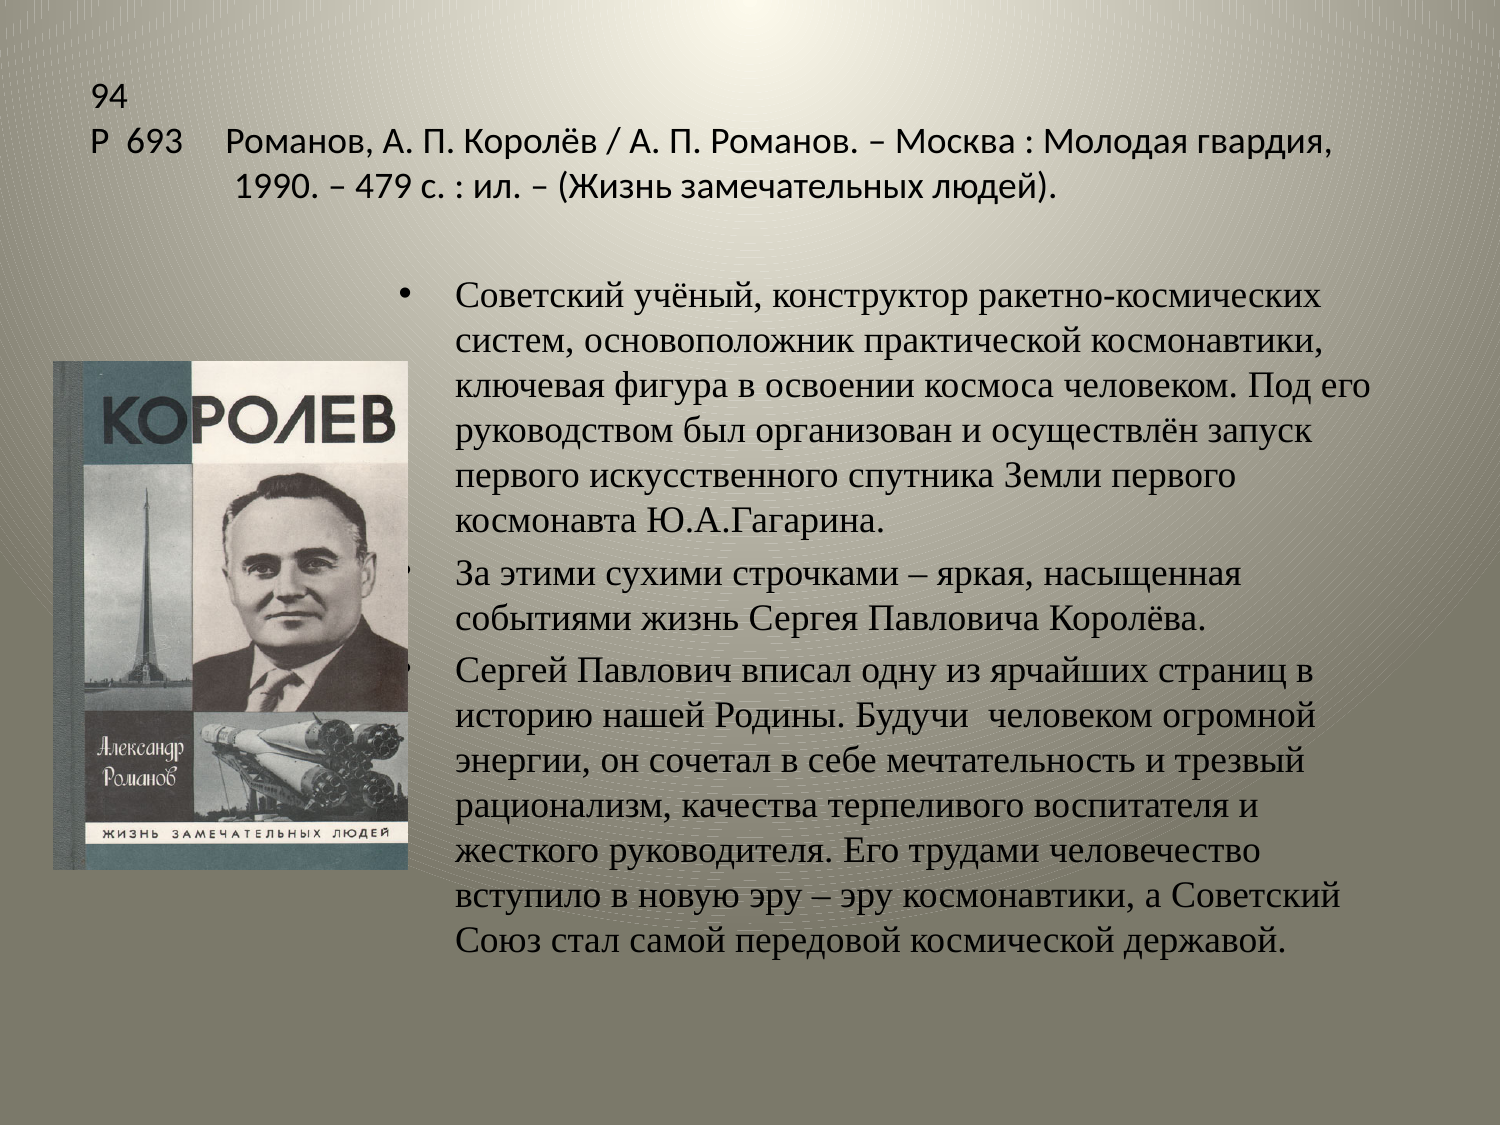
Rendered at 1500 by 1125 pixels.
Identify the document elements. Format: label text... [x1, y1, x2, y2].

list Советский учёный, конструктор ракетно-космических систем, основоположник практической космонавтики, ключевая фигура в освоении космоса человеком. Под его руководством был организован и осуществлён запуск первого искусственного спутника Земли первого космонавта Ю.А.Гагарина. За этими сухими строчками – яркая, насыщенная событиями жизнь Сергея Павловича Королёва. Сергей Павлович вписал одну из ярчайших страниц в историю нашей Родины. Будучи человеком огромной энергии, он сочетал в себе мечтательность и трезвый рационализм, качества терпеливого воспитателя и жесткого руководителя. Его трудами человечество вступило в новую эру – эру космонавтики, а Советский Союз стал самой передовой космической державой. [383, 262, 1425, 1005]
title 94 Р 693 Романов, А. П. Королёв / А. П. Романов. – Москва : Молодая гвардия, 1990. – 479 с. : ил. – (Жизнь замечательных людей). [75, 45, 1425, 233]
picture [52, 361, 408, 870]
